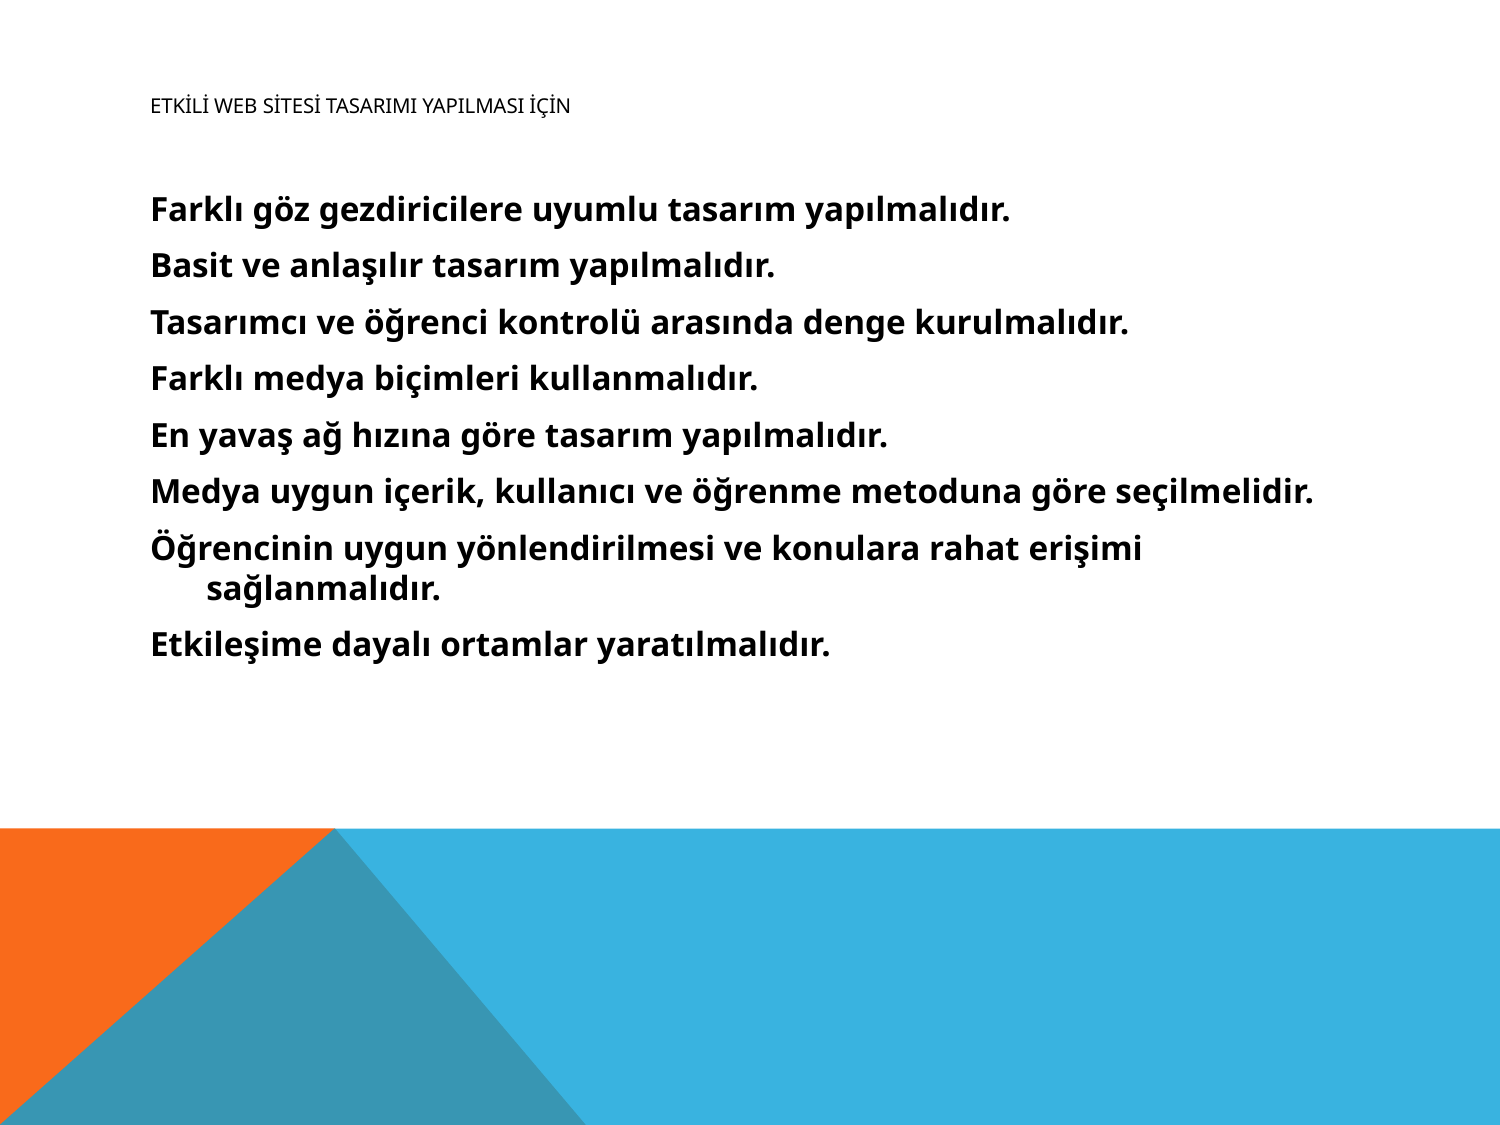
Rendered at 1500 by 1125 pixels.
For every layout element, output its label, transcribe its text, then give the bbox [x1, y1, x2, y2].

title Etkili web sitesi tasarımı yapılması için [135, 60, 1369, 150]
list Farklı göz gezdiricilere uyumlu tasarım yapılmalıdır. Basit ve anlaşılır tasarım yapılmalıdır. Tasarımcı ve öğrenci kontrolü arasında denge kurulmalıdır. Farklı medya biçimleri kullanmalıdır. En yavaş ağ hızına göre tasarım yapılmalıdır. Medya uygun içerik, kullanıcı ve öğrenme metoduna göre seçilmelidir. Öğrencinin uygun yönlendirilmesi ve konulara rahat erişimi sağlanmalıdır. Etkileşime dayalı ortamlar yaratılmalıdır. [135, 180, 1369, 768]
